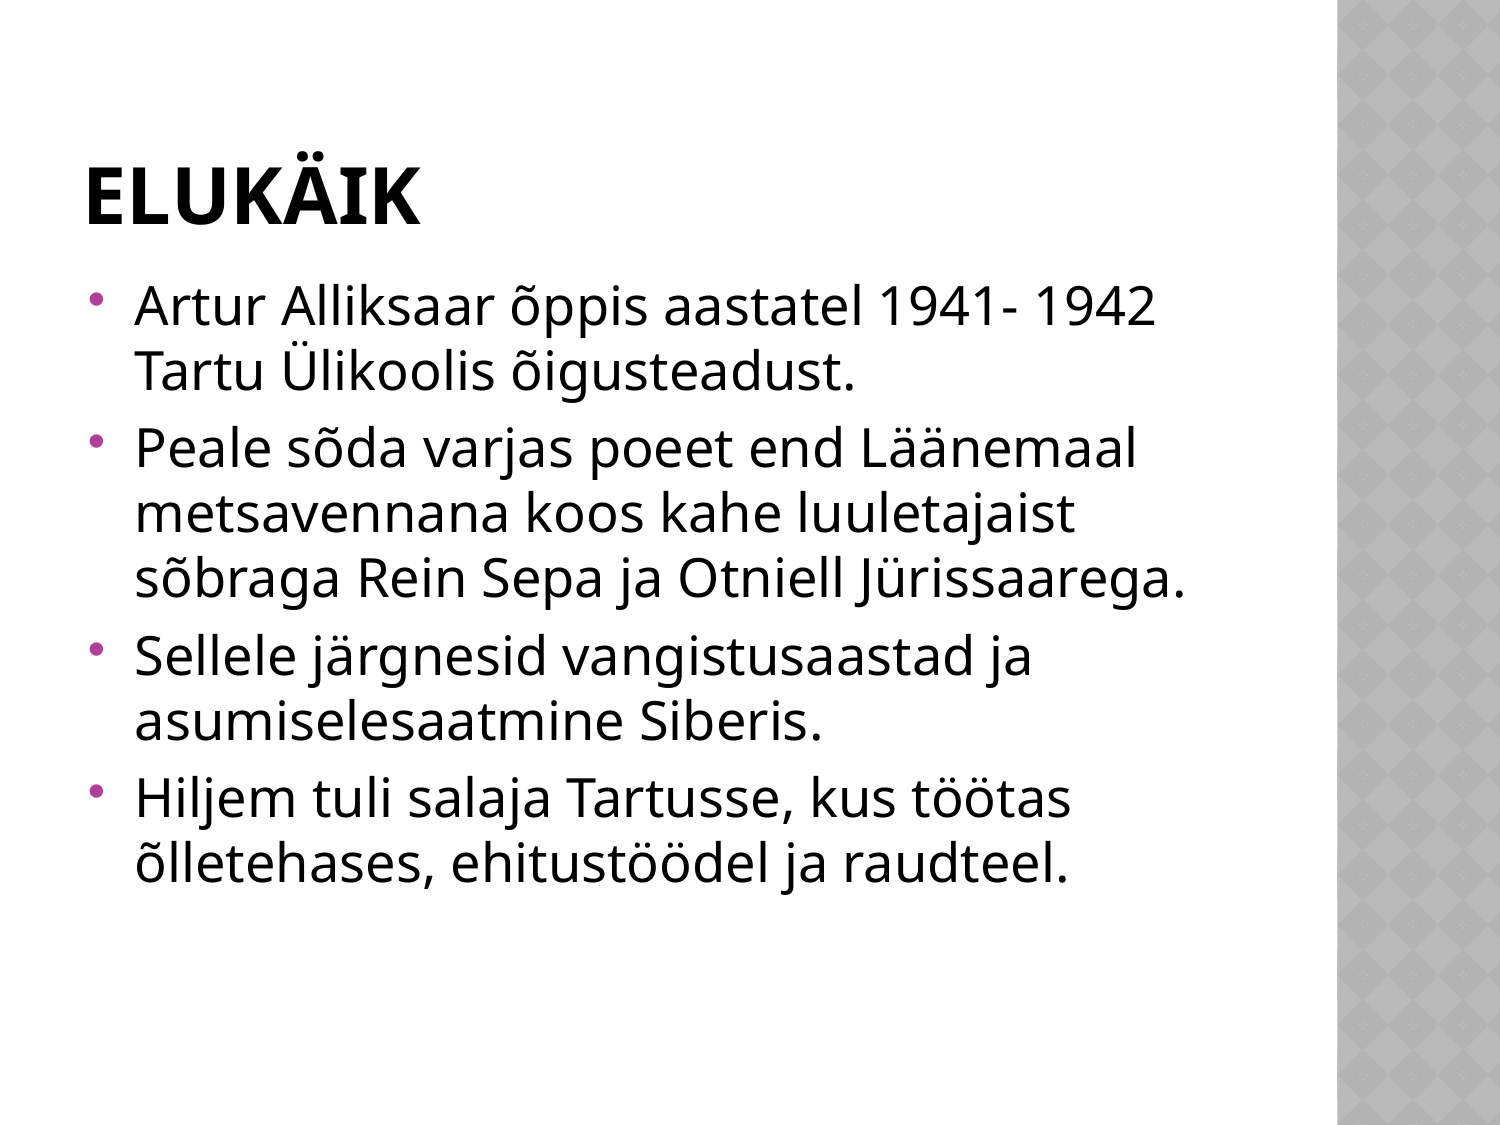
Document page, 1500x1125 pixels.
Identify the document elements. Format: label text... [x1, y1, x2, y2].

title Elukäik [75, 52, 1263, 240]
list Artur Alliksaar õppis aastatel 1941- 1942 Tartu Ülikoolis õigusteadust. Peale sõda varjas poeet end Läänemaal metsavennana koos kahe luuletajaist sõbraga Rein Sepa ja Otniell Jürissaarega. Sellele järgnesid vangistusaastad ja asumiselesaatmine Siberis. Hiljem tuli salaja Tartusse, kus töötas õlletehases, ehitustöödel ja raudteel. [75, 264, 1263, 1059]
